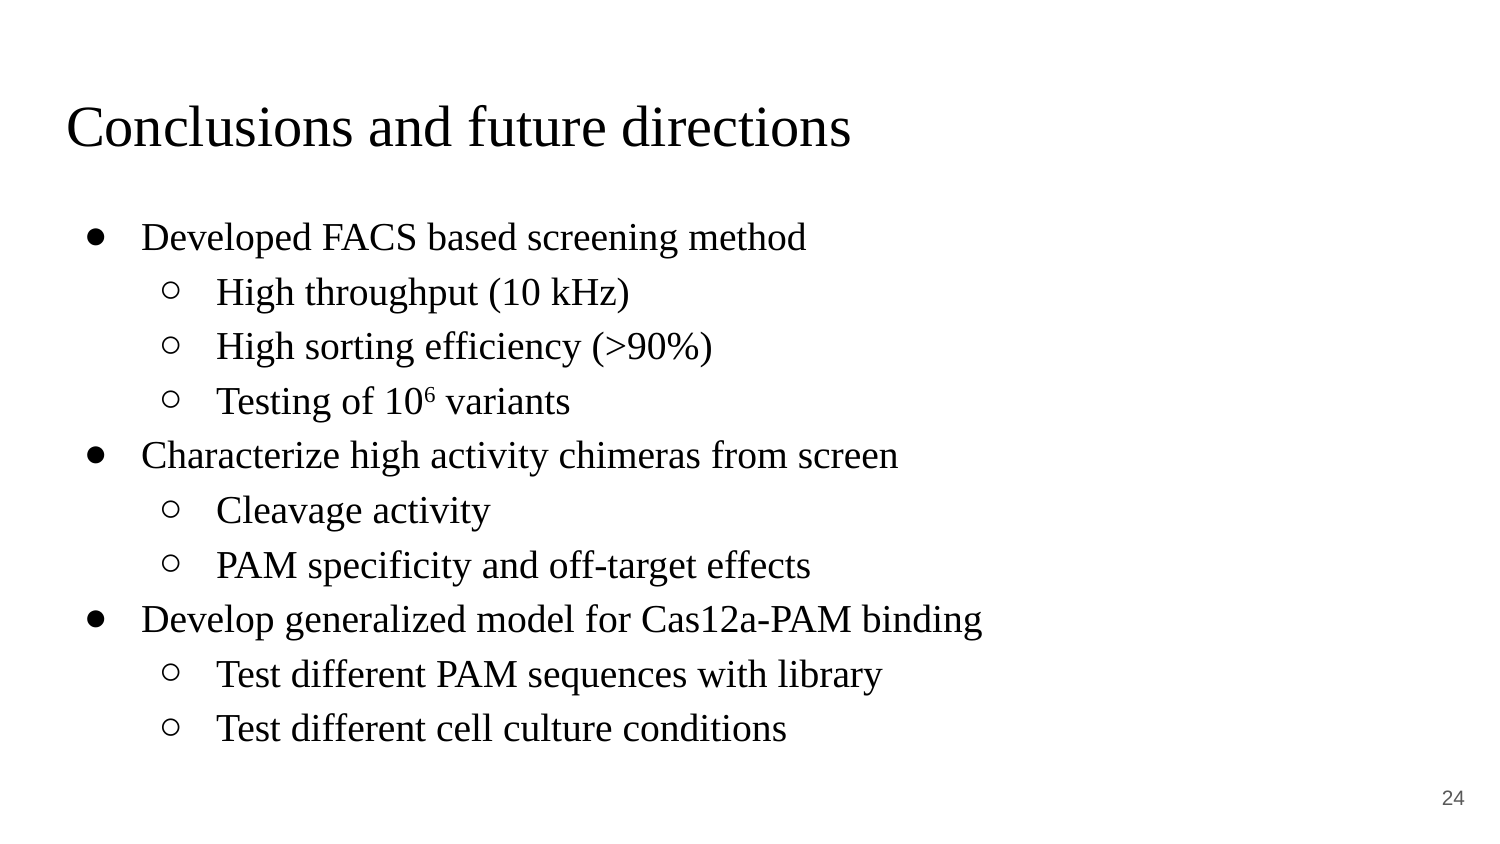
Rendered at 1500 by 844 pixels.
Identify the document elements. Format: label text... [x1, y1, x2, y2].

list Developed FACS based screening method High throughput (10 kHz) High sorting efficiency (>90%) Testing of 106 variants Characterize high activity chimeras from screen Cleavage activity PAM specificity and off-target effects Develop generalized model for Cas12a-PAM binding Test different PAM sequences with library Test different cell culture conditions [51, 189, 1177, 750]
slide_number 24 [1389, 764, 1480, 830]
title Conclusions and future directions [51, 72, 1449, 167]
